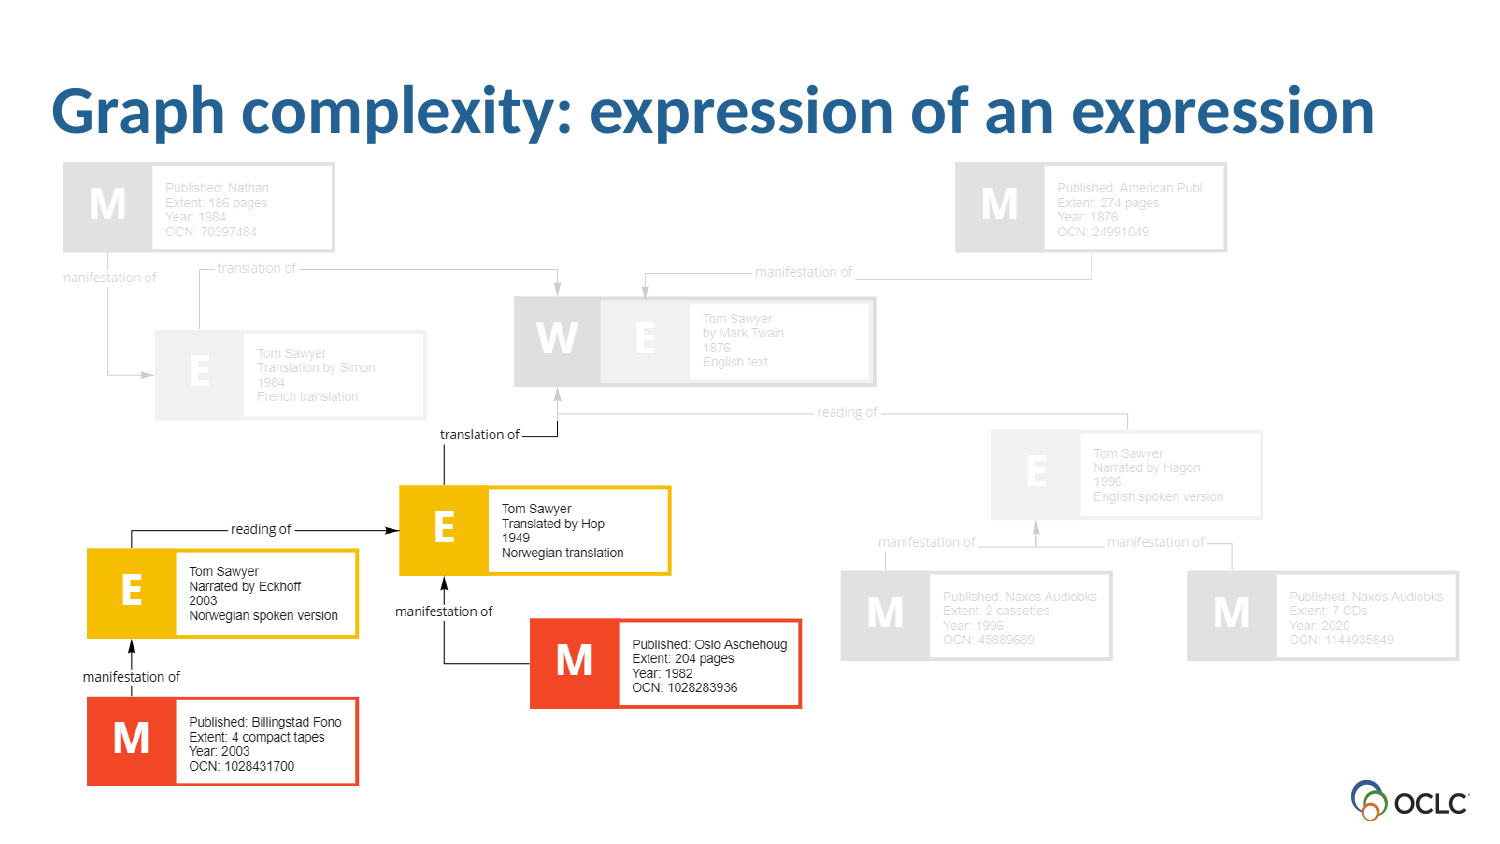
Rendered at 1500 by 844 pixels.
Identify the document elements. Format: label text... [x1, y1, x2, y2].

title Graph complexity: expression of an expression [36, 30, 1463, 194]
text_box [63, 162, 1463, 786]
picture [1351, 780, 1470, 821]
